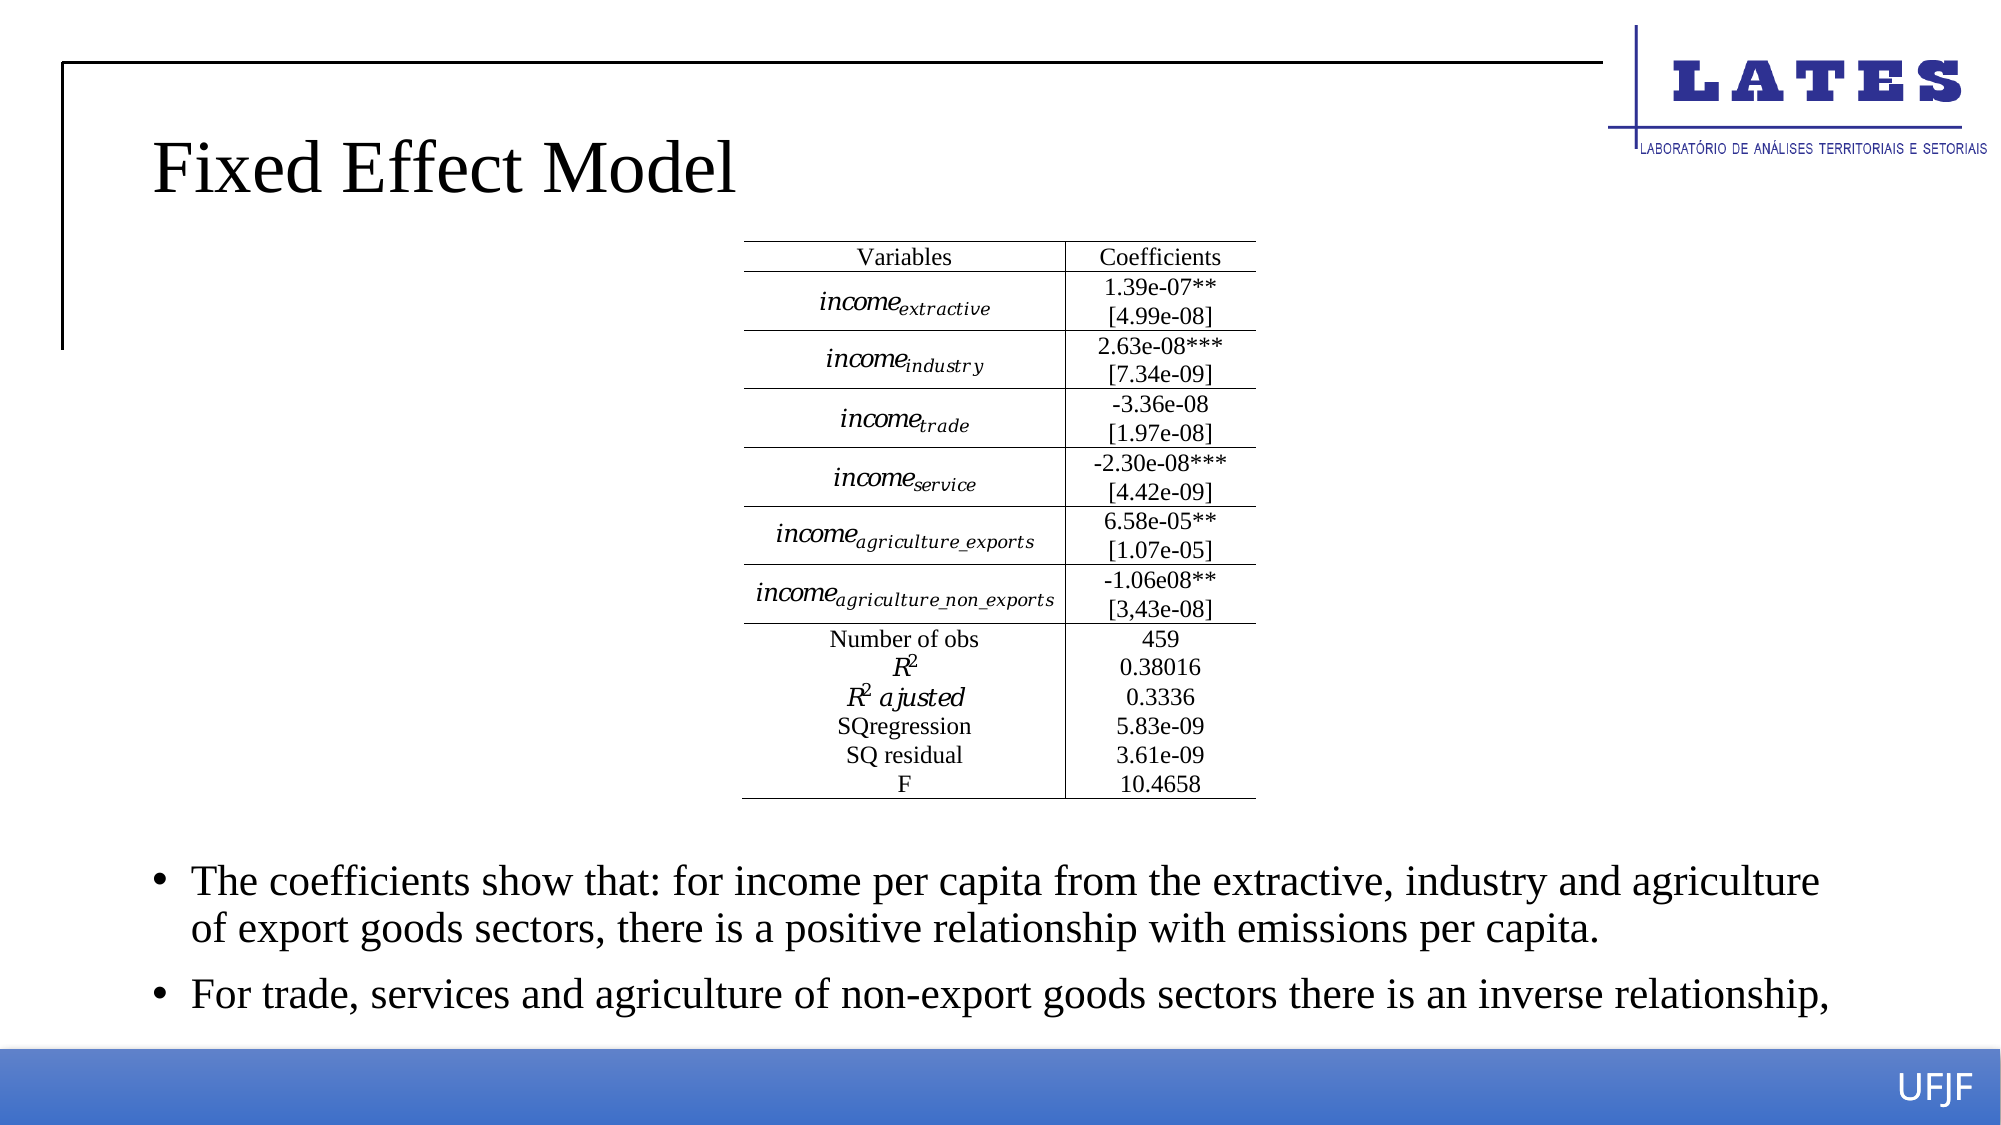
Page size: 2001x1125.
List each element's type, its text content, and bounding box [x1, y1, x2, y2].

list The coefficients show that: for income per capita from the extractive, industry and agriculture of export goods sectors, there is a positive relationship with emissions per capita. For trade, services and agriculture of non-export goods sectors there is an inverse relationship, [137, 351, 1863, 1066]
title Fixed Effect Model [137, 59, 1863, 278]
picture [556, 241, 1444, 828]
picture [1603, 19, 1993, 162]
